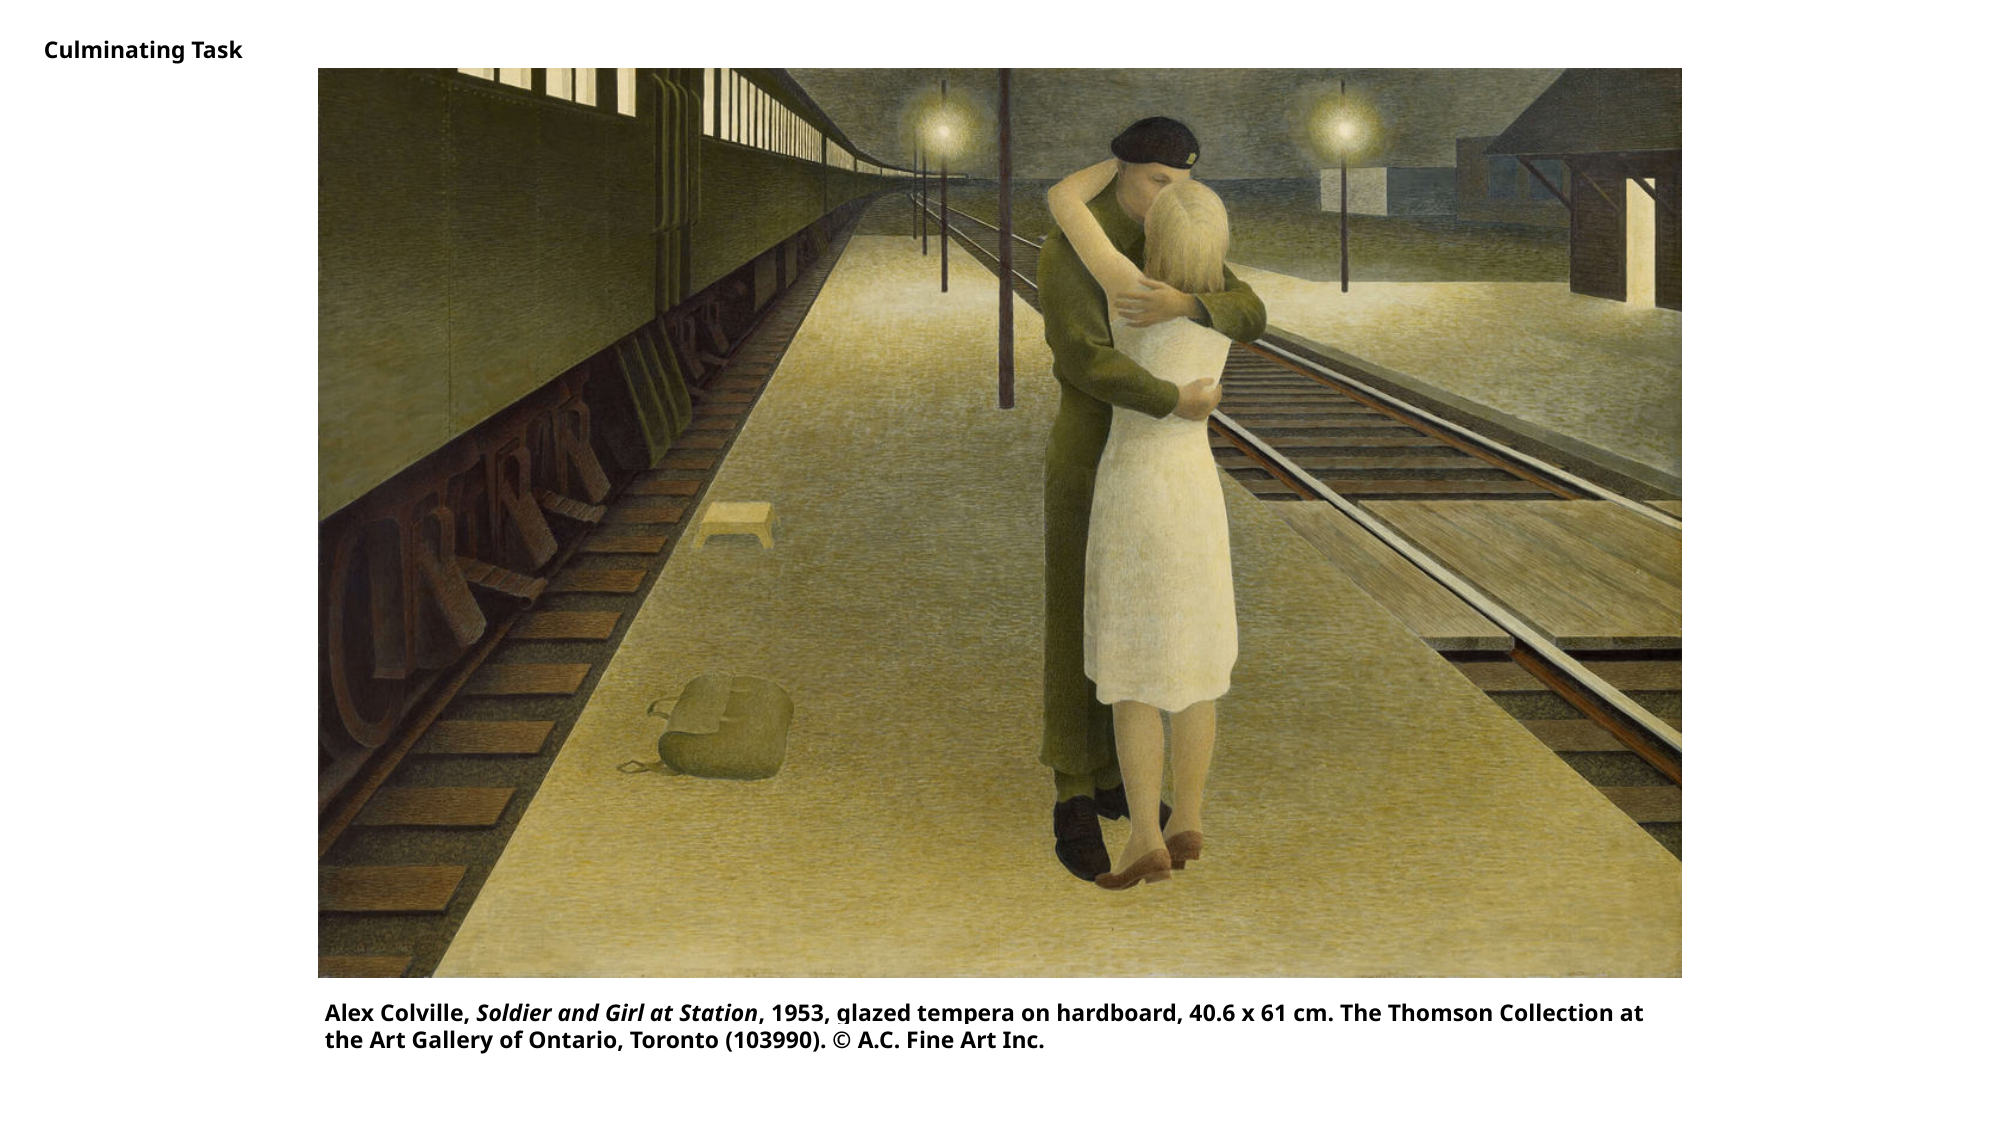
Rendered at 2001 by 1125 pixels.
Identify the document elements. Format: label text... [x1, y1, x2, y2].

text_box Culminating Task [28, 16, 329, 227]
text_box Alex Colville, Soldier and Girl at Station, 1953, glazed tempera on hardboard, 40.6 x 61 cm. The Thomson Collection at the Art Gallery of Ontario, Toronto (103990). © A.C. Fine Art Inc. [305, 978, 1668, 1125]
picture [318, 68, 1682, 978]
